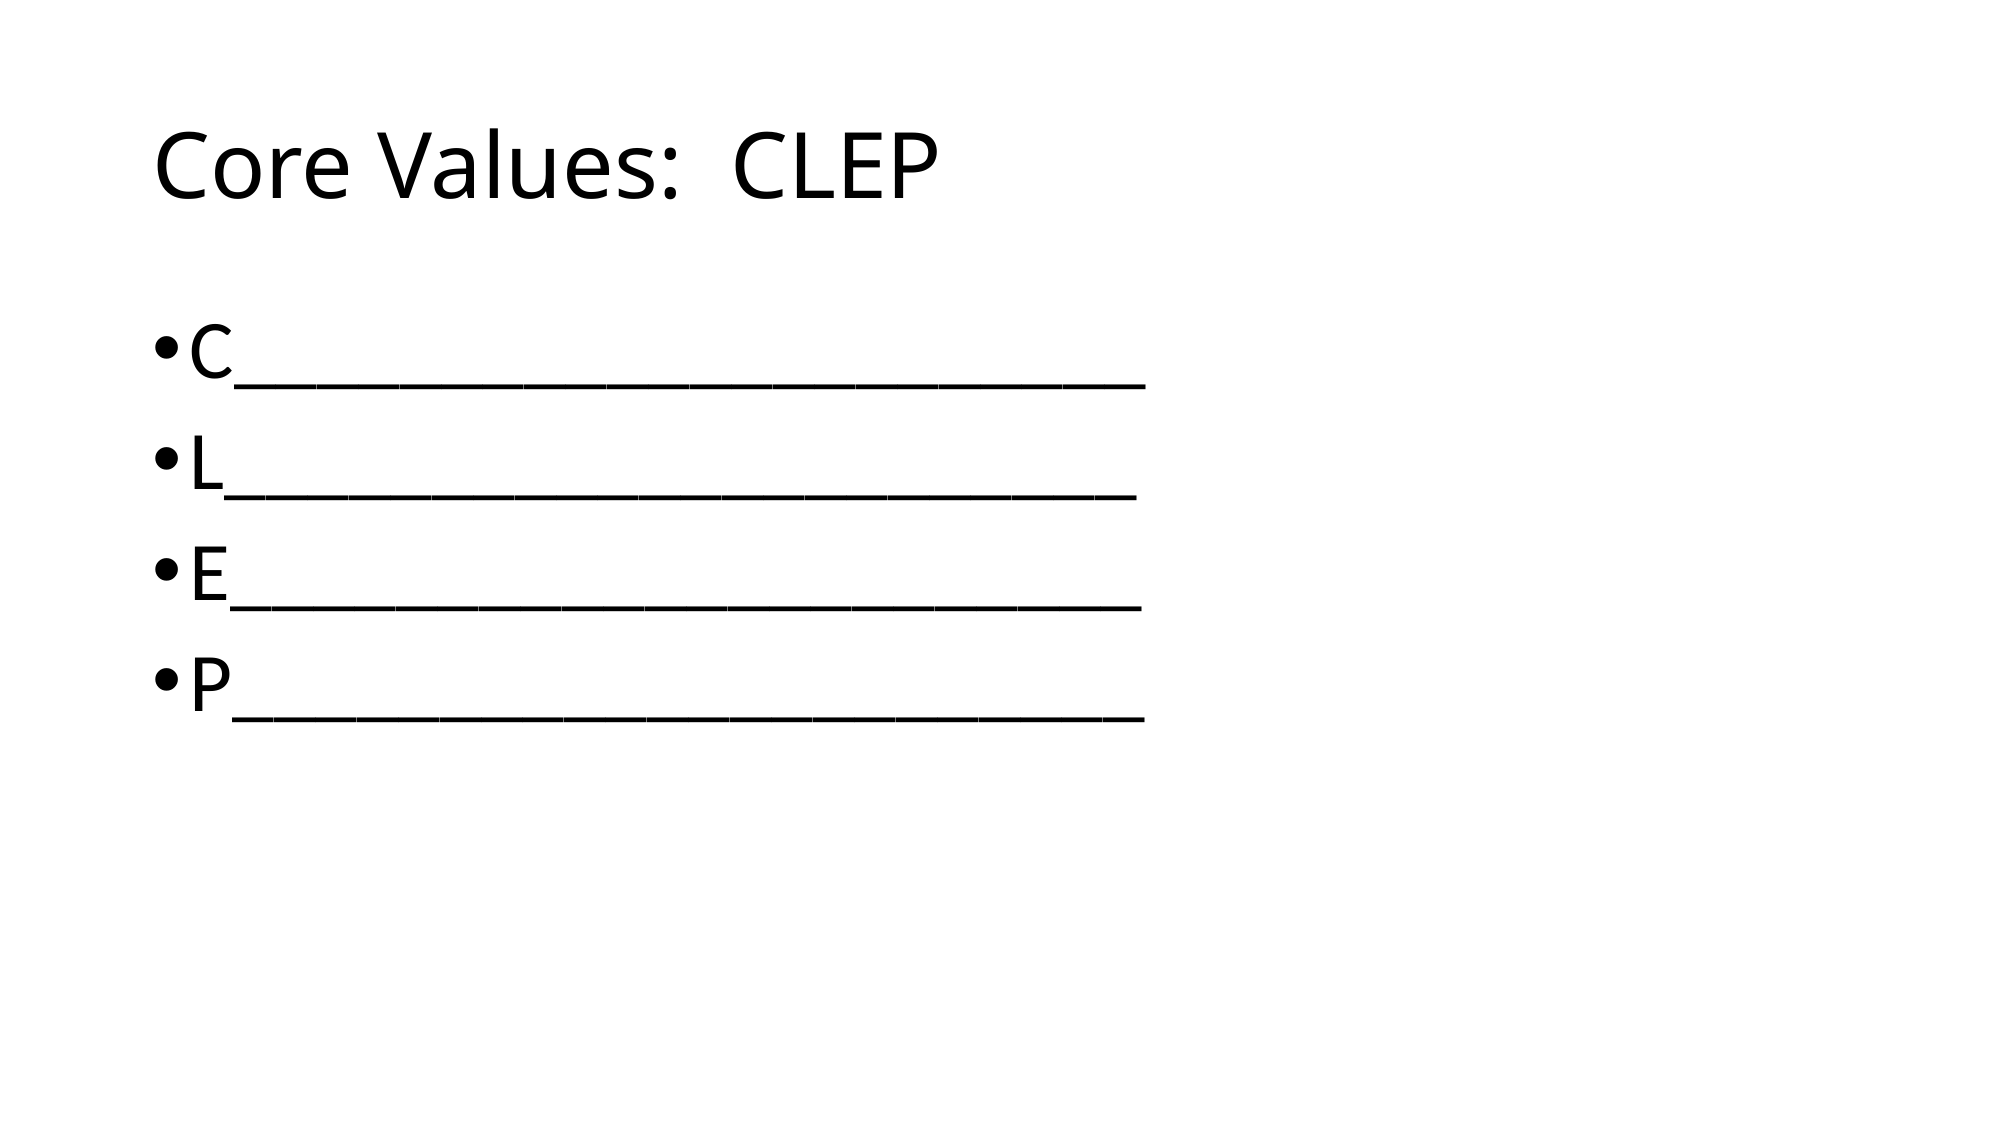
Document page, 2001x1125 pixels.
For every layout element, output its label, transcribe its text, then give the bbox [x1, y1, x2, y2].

list C______________________ L______________________ E______________________ P______________________ [137, 299, 1863, 1014]
title Core Values: CLEP [137, 59, 1863, 278]
